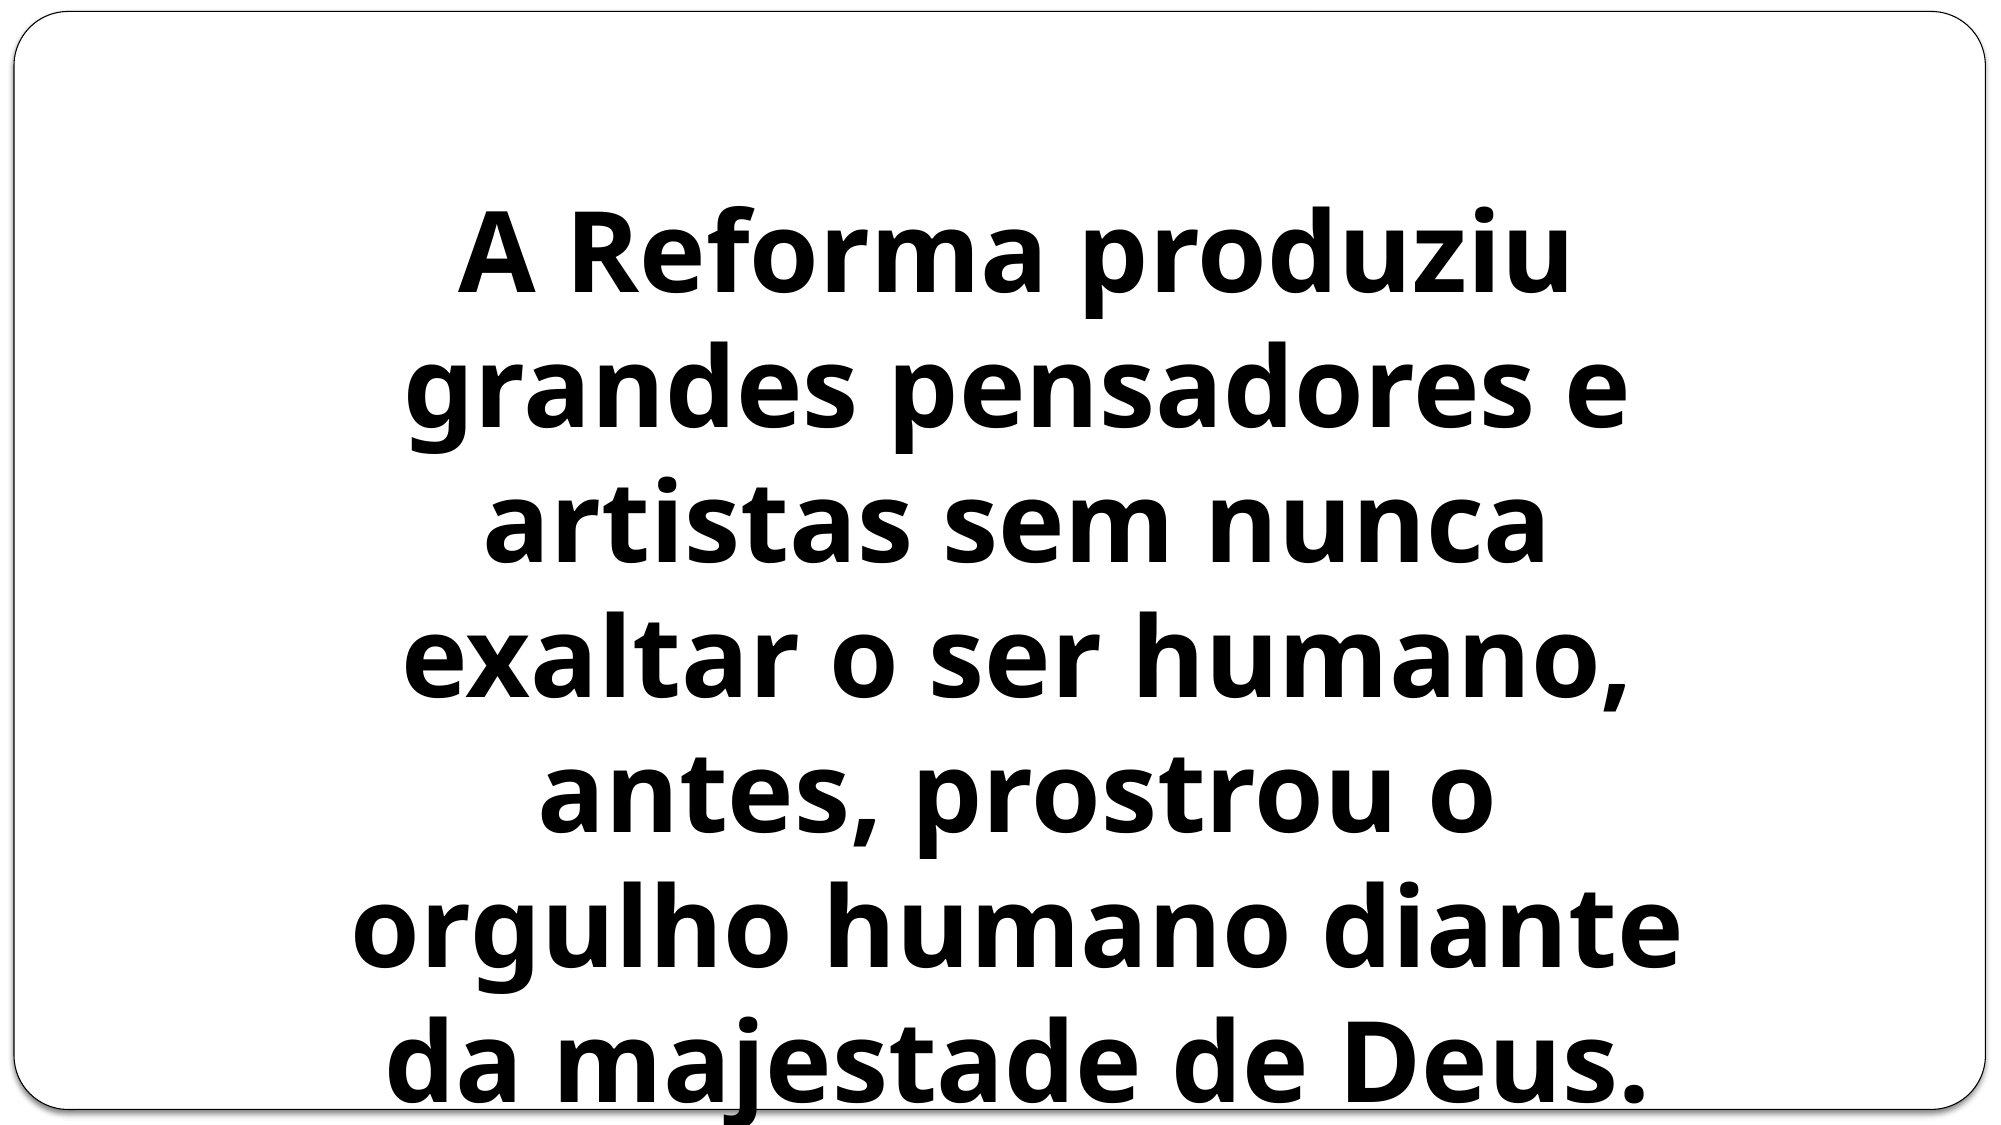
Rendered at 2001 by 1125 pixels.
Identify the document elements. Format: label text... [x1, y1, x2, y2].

text_box A Reforma produziu grandes pensadores e artistas sem nunca exaltar o ser humano, antes, prostrou o orgulho humano diante da majestade de Deus. [303, 172, 1733, 1125]
